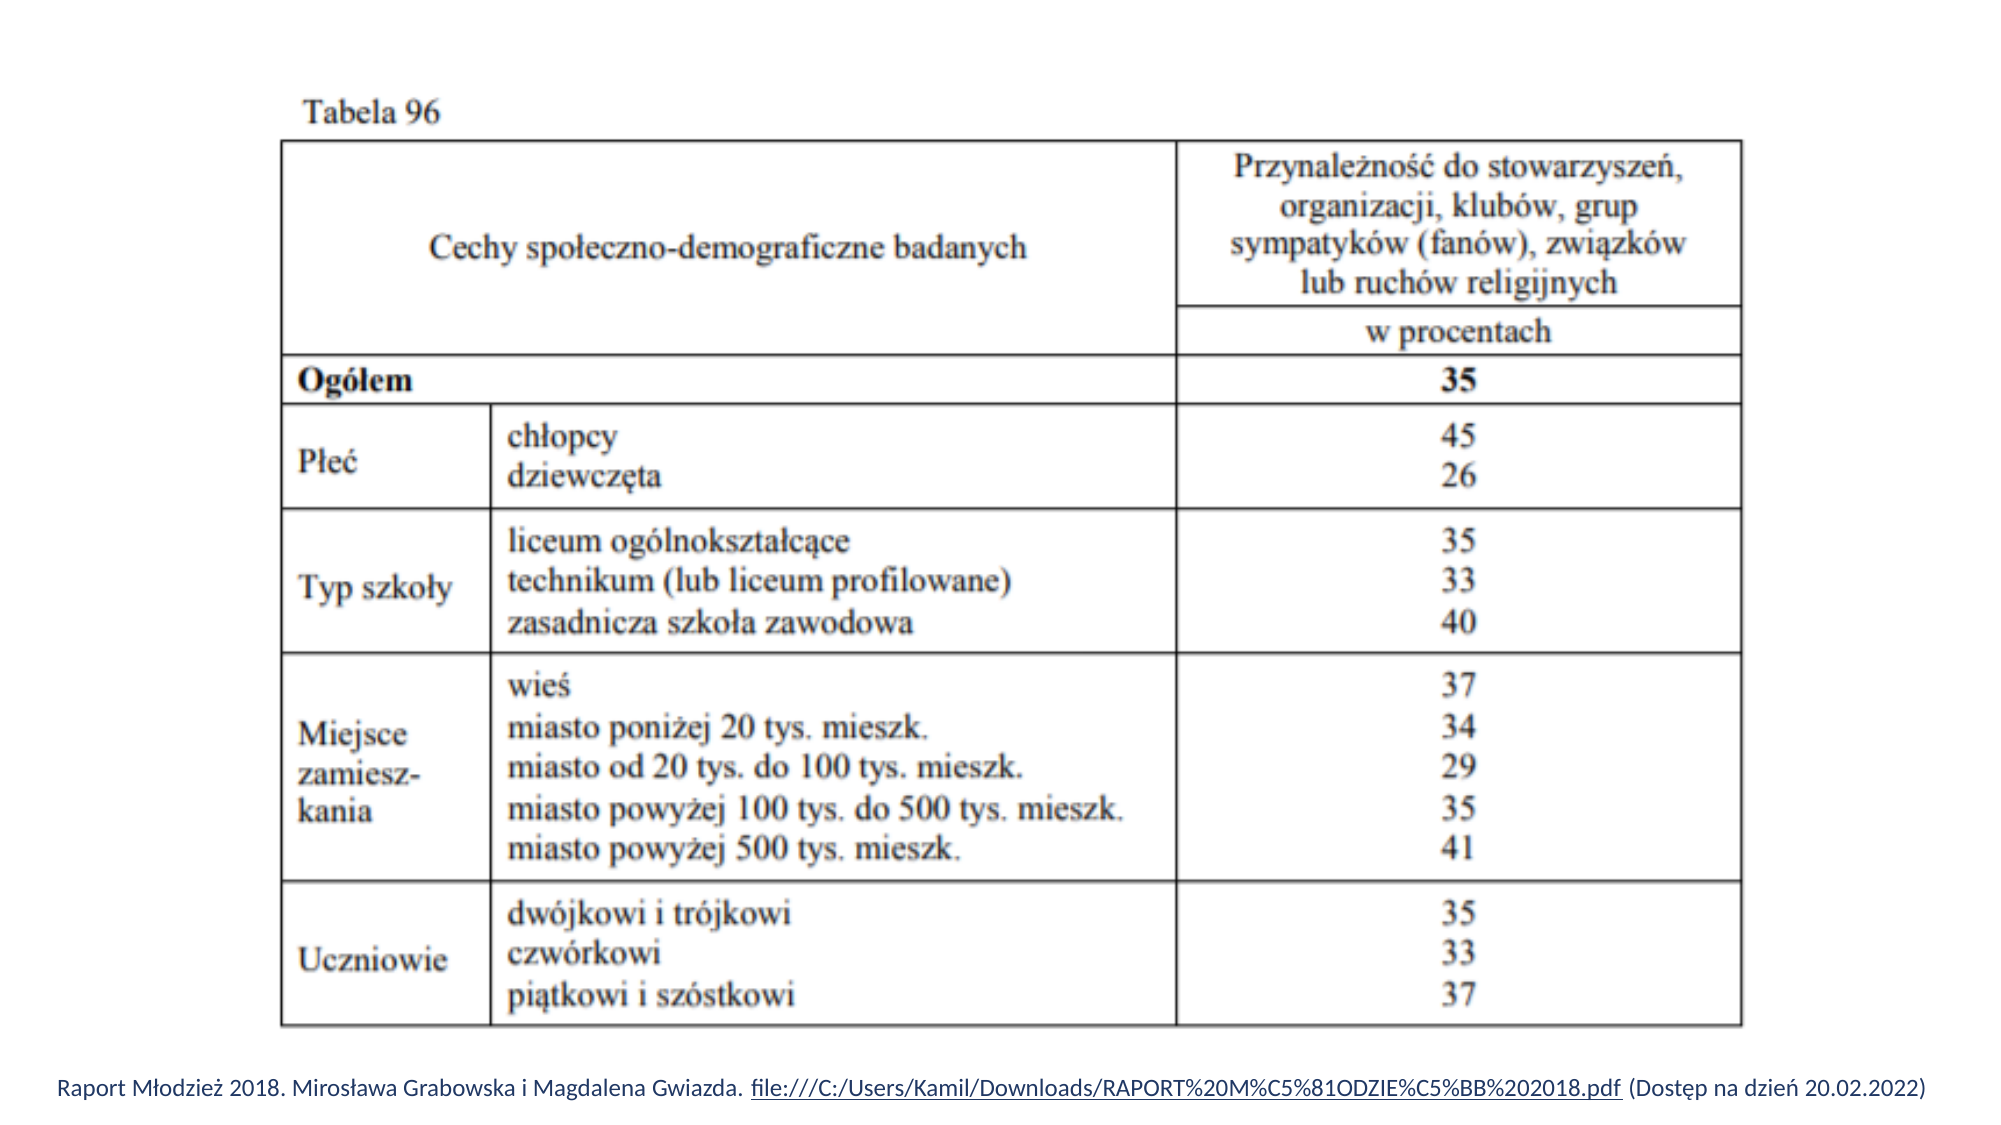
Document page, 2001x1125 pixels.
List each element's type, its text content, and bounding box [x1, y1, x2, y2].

picture [267, 75, 1764, 1050]
text_box Raport Młodzież 2018. Mirosława Grabowska i Magdalena Gwiazda. file:///C:/Users/Kamil/Downloads/RAPORT%20M%C5%81ODZIE%C5%BB%202018.pdf (Dostęp na dzień 20.02.2022) [42, 1064, 2000, 1110]
